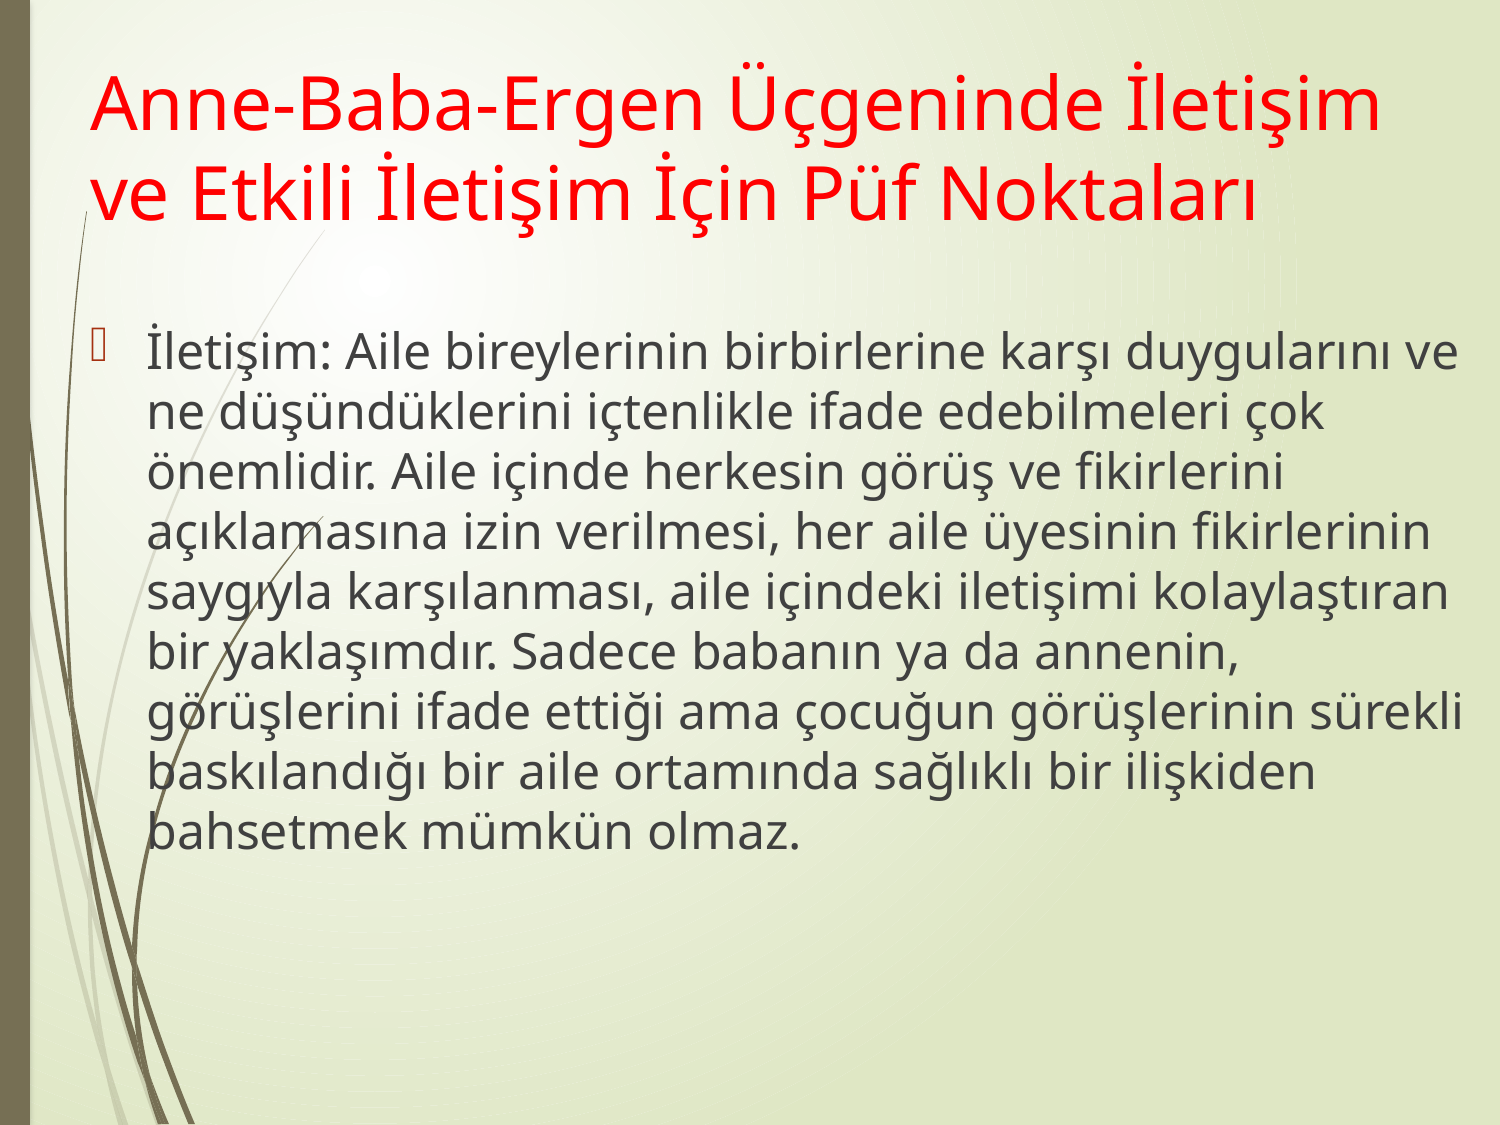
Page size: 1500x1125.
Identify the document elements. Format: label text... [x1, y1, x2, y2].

title Anne-Baba-Ergen Üçgeninde İletişim ve Etkili İletişim İçin Püf Noktaları [74, 47, 1426, 276]
list İletişim: Aile bireylerinin birbirlerine karşı duygularını ve ne düşündüklerini içtenlikle ifade edebilmeleri çok önemlidir. Aile içinde herkesin görüş ve fikirlerini açıklamasına izin verilmesi, her aile üyesinin fikirlerinin saygıyla karşılanması, aile içindeki iletişimi kolaylaştıran bir yaklaşımdır. Sadece babanın ya da annenin, görüşlerini ifade ettiği ama çocuğun görüşlerinin sürekli baskılandığı bir aile ortamında sağlıklı bir ilişkiden bahsetmek mümkün olmaz. [74, 312, 1500, 1083]
